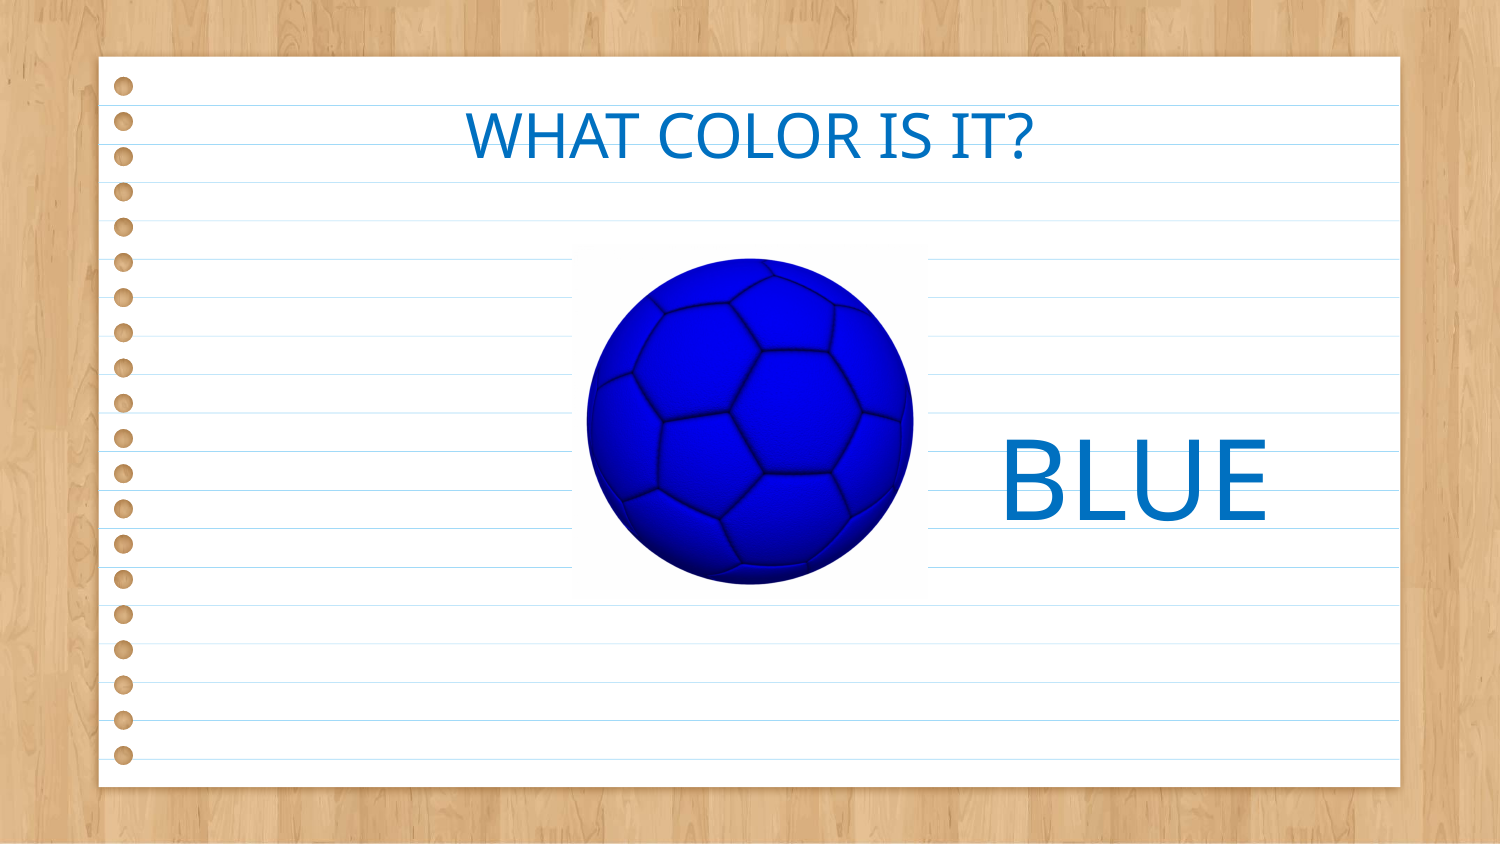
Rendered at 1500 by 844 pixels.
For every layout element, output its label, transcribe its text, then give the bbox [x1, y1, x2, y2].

title WHAT COLOR IS IT? [146, 81, 1354, 186]
title BLUE [981, 488, 1448, 559]
picture [0, 0, 1500, 844]
